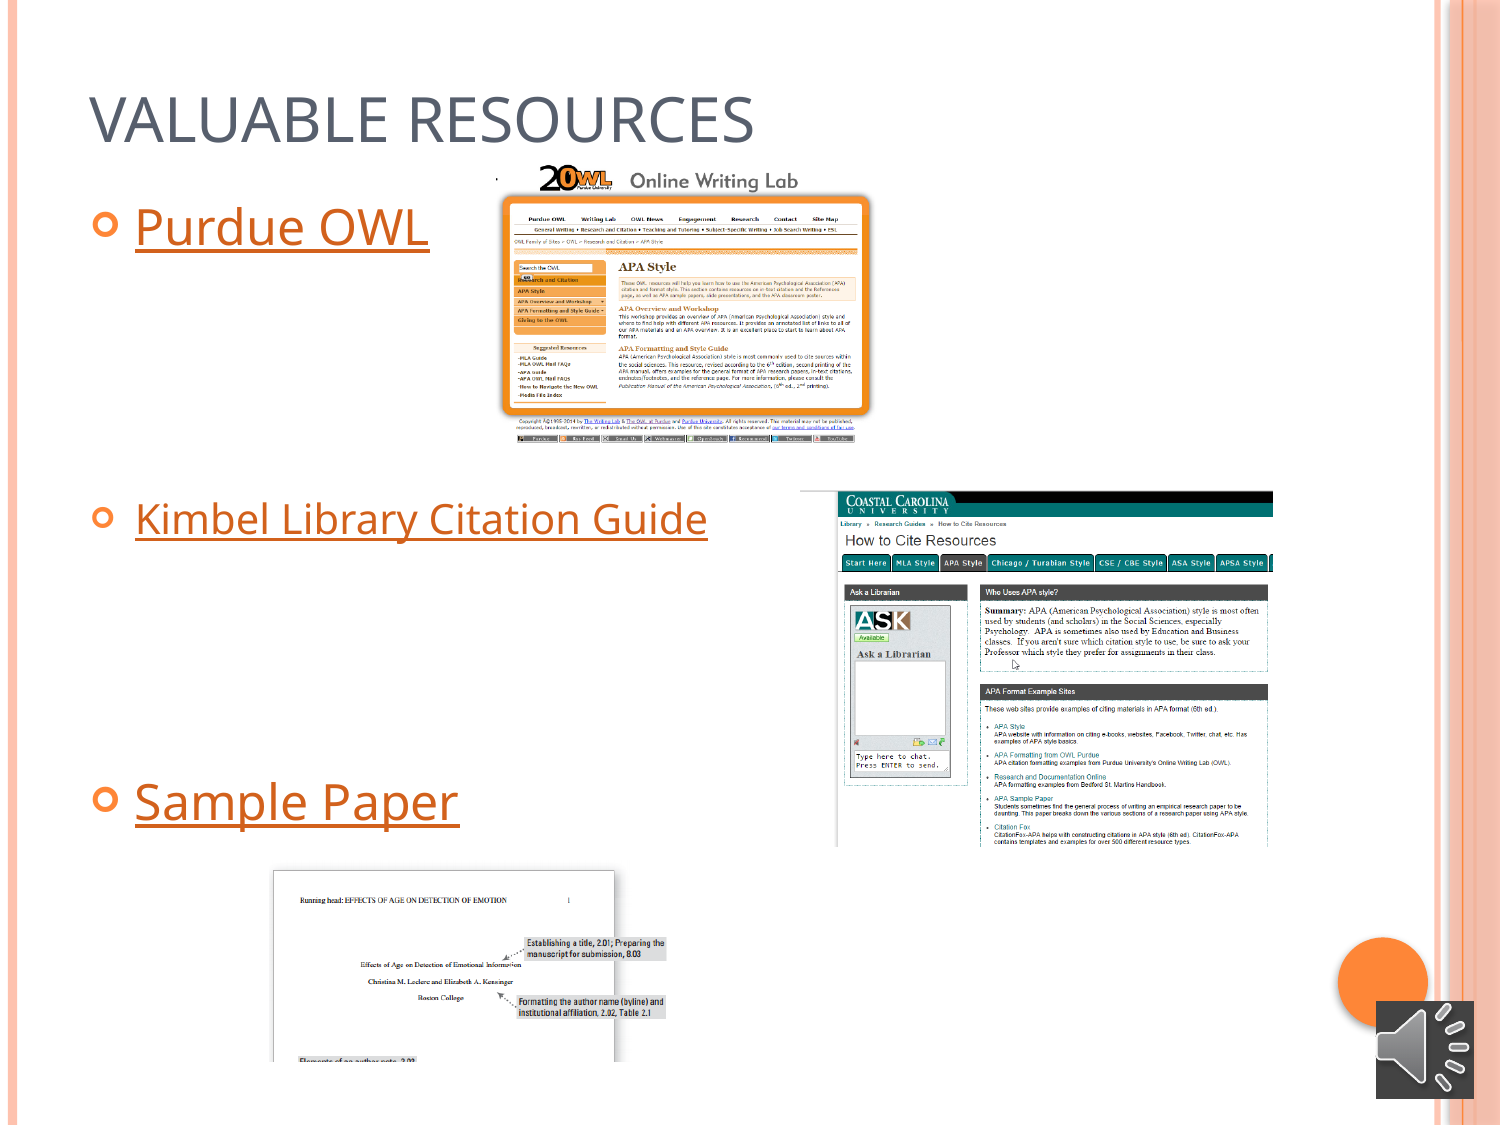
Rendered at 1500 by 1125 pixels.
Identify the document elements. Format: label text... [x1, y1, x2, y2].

list Purdue OWL Kimbel Library Citation Guide Sample Paper [75, 187, 1300, 1062]
title Valuable Resources [75, 45, 1300, 163]
picture [474, 161, 901, 461]
picture [799, 490, 1273, 847]
picture [1374, 999, 1476, 1101]
picture [268, 857, 672, 1063]
